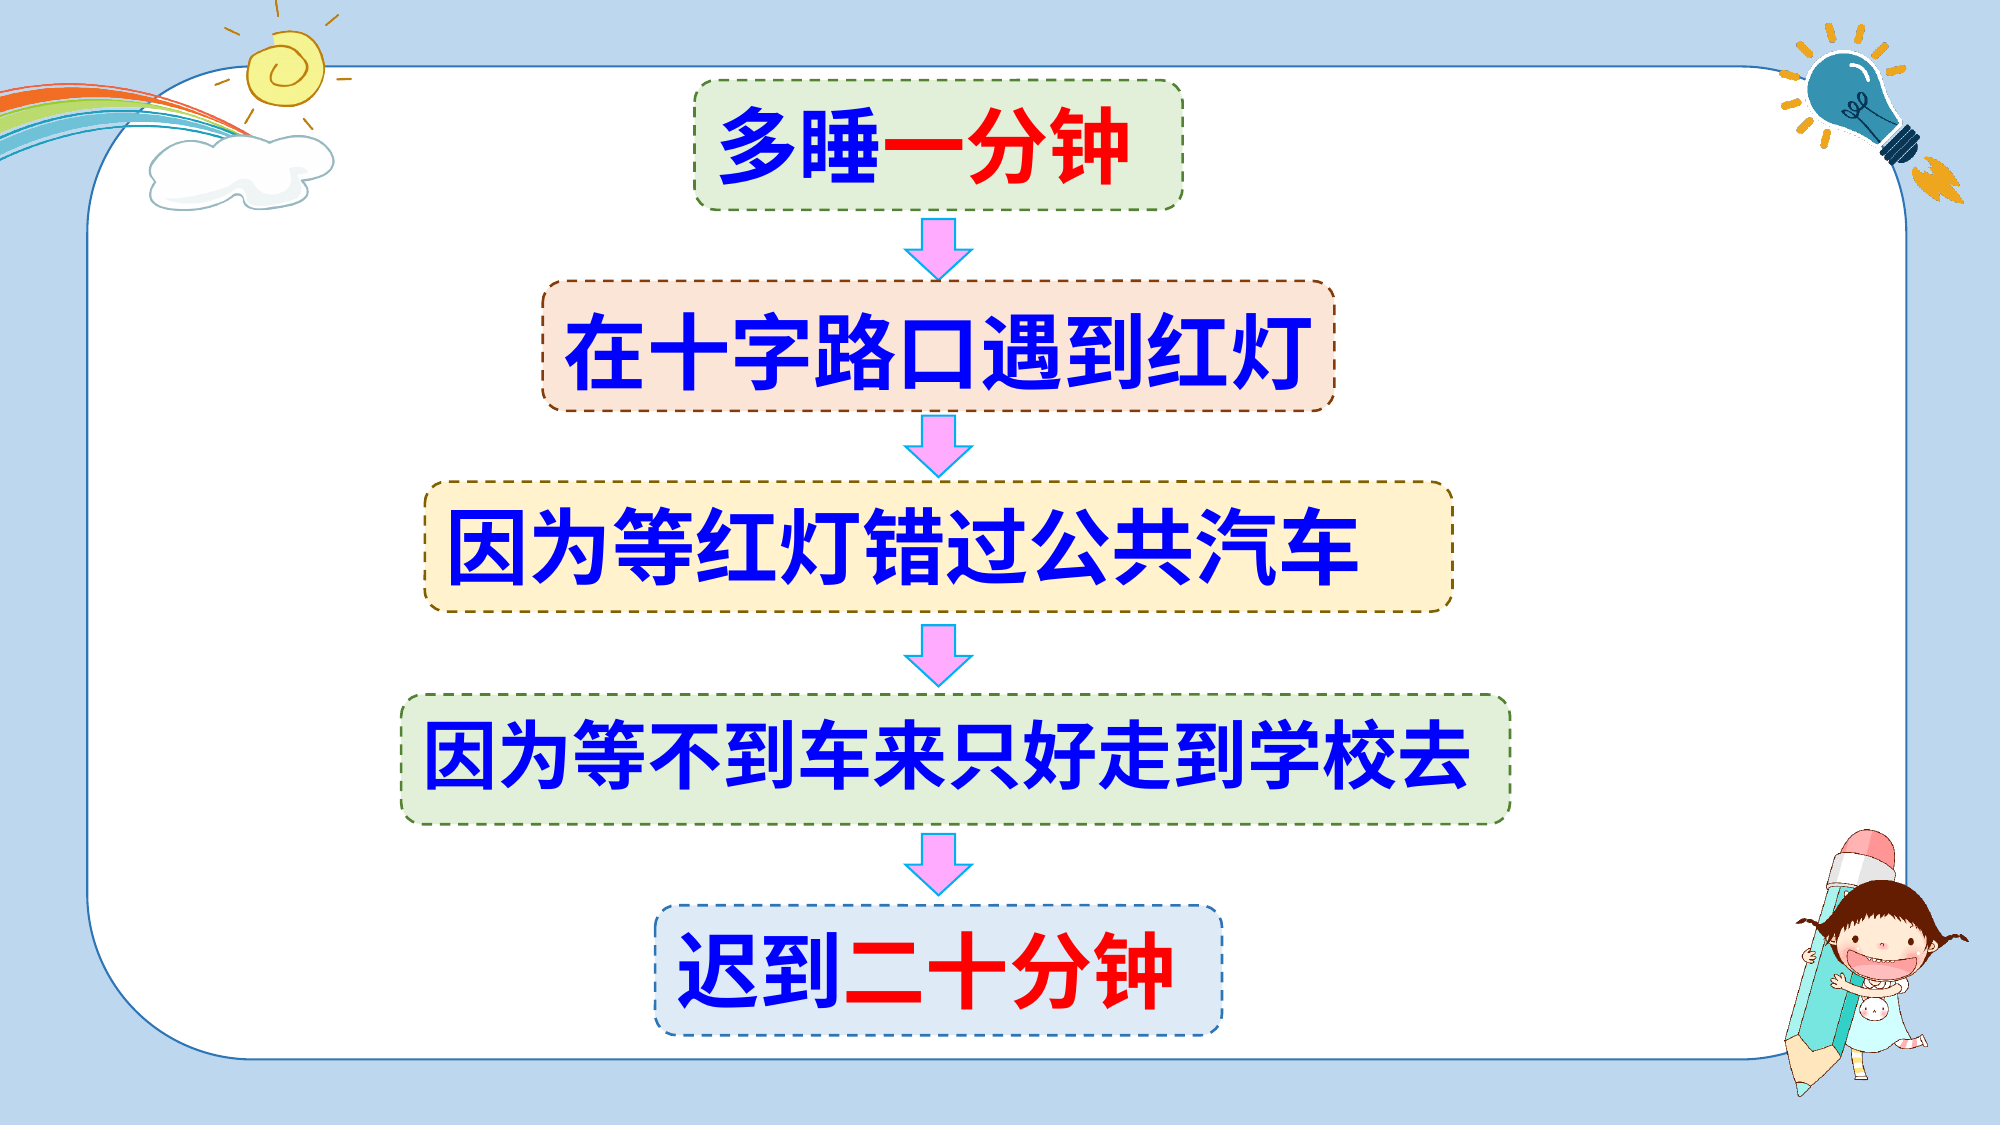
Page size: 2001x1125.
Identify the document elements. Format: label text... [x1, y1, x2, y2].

text_box [902, 217, 975, 280]
text_box [542, 280, 1335, 405]
picture [1775, 17, 1970, 211]
text_box 因为等红灯错过公共汽车 [424, 481, 1453, 613]
picture [1784, 829, 1969, 1097]
text_box 在十字路口遇到红灯 [549, 292, 1329, 408]
text_box [552, 408, 1325, 412]
text_box [902, 414, 975, 479]
text_box [902, 624, 975, 688]
text_box [902, 832, 975, 897]
text_box 因为等不到车来只好走到学校去 [400, 693, 1511, 825]
picture [0, 0, 352, 211]
text_box 多睡一分钟 [694, 79, 1184, 211]
text_box 迟到二十分钟 [654, 904, 1223, 1036]
